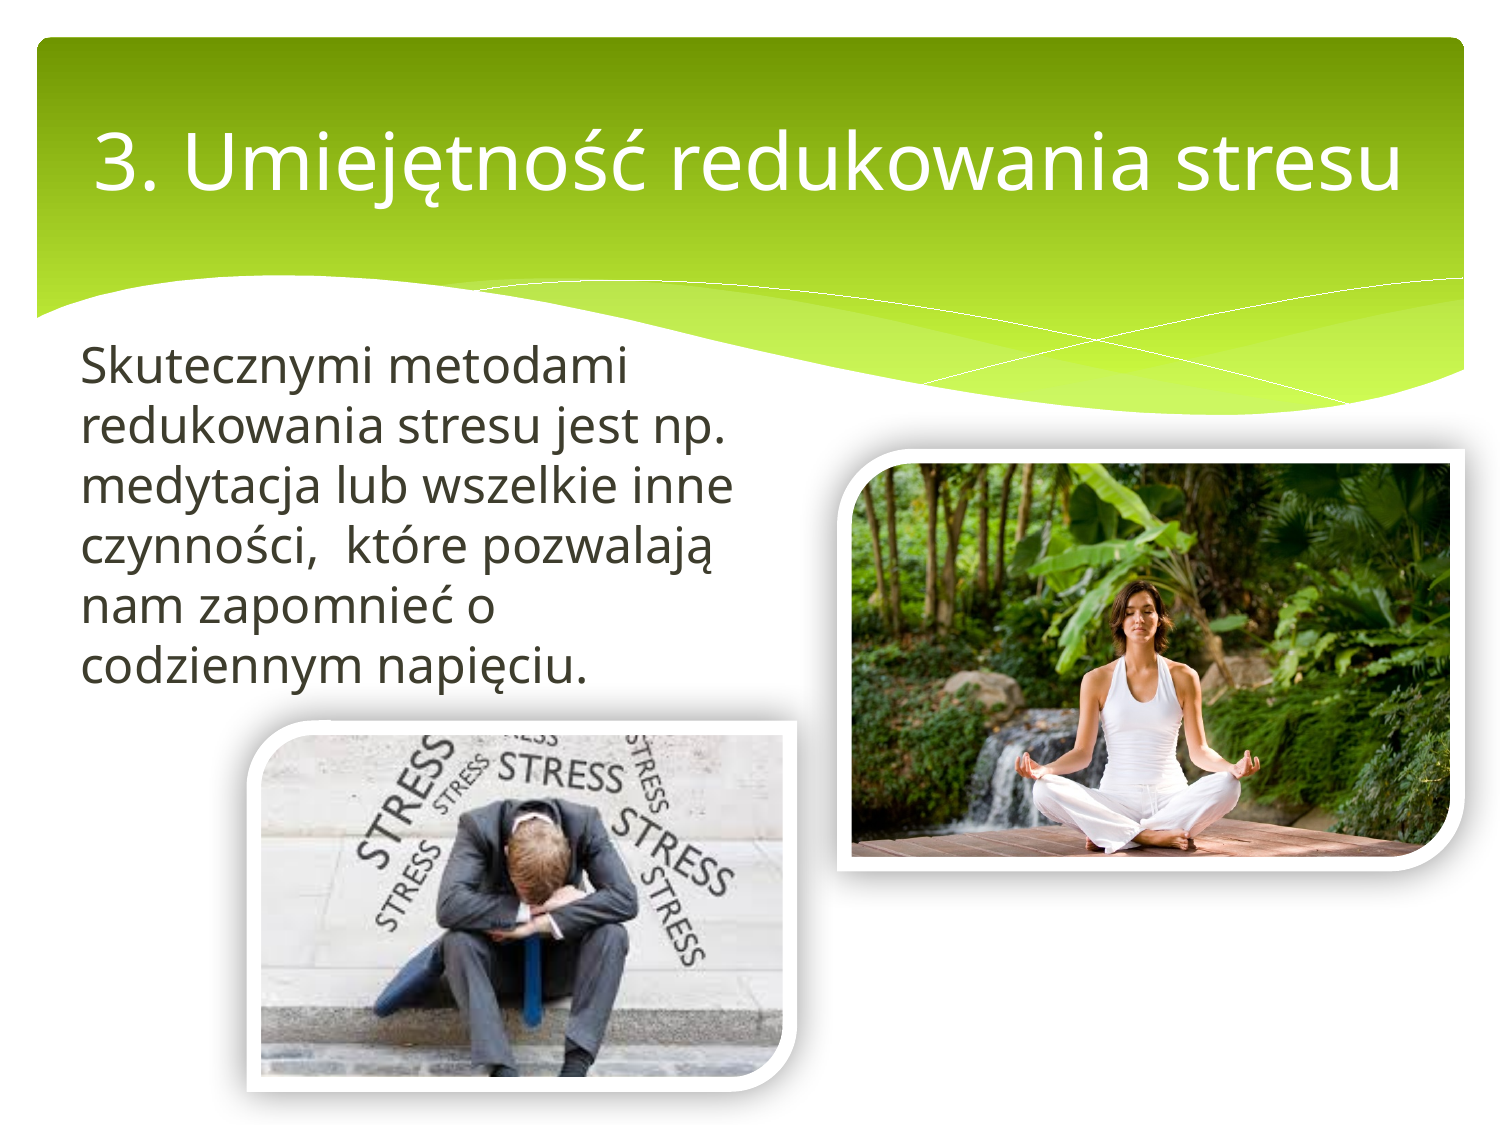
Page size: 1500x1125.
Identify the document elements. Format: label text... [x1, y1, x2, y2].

list Skutecznymi metodami redukowania stresu jest np. medytacja lub wszelkie inne czynności, które pozwalają nam zapomnieć o codziennym napięciu. [64, 326, 762, 858]
picture [844, 455, 1458, 865]
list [253, 727, 791, 1085]
title 3. Umiejętność redukowania stresu [75, 55, 1425, 261]
